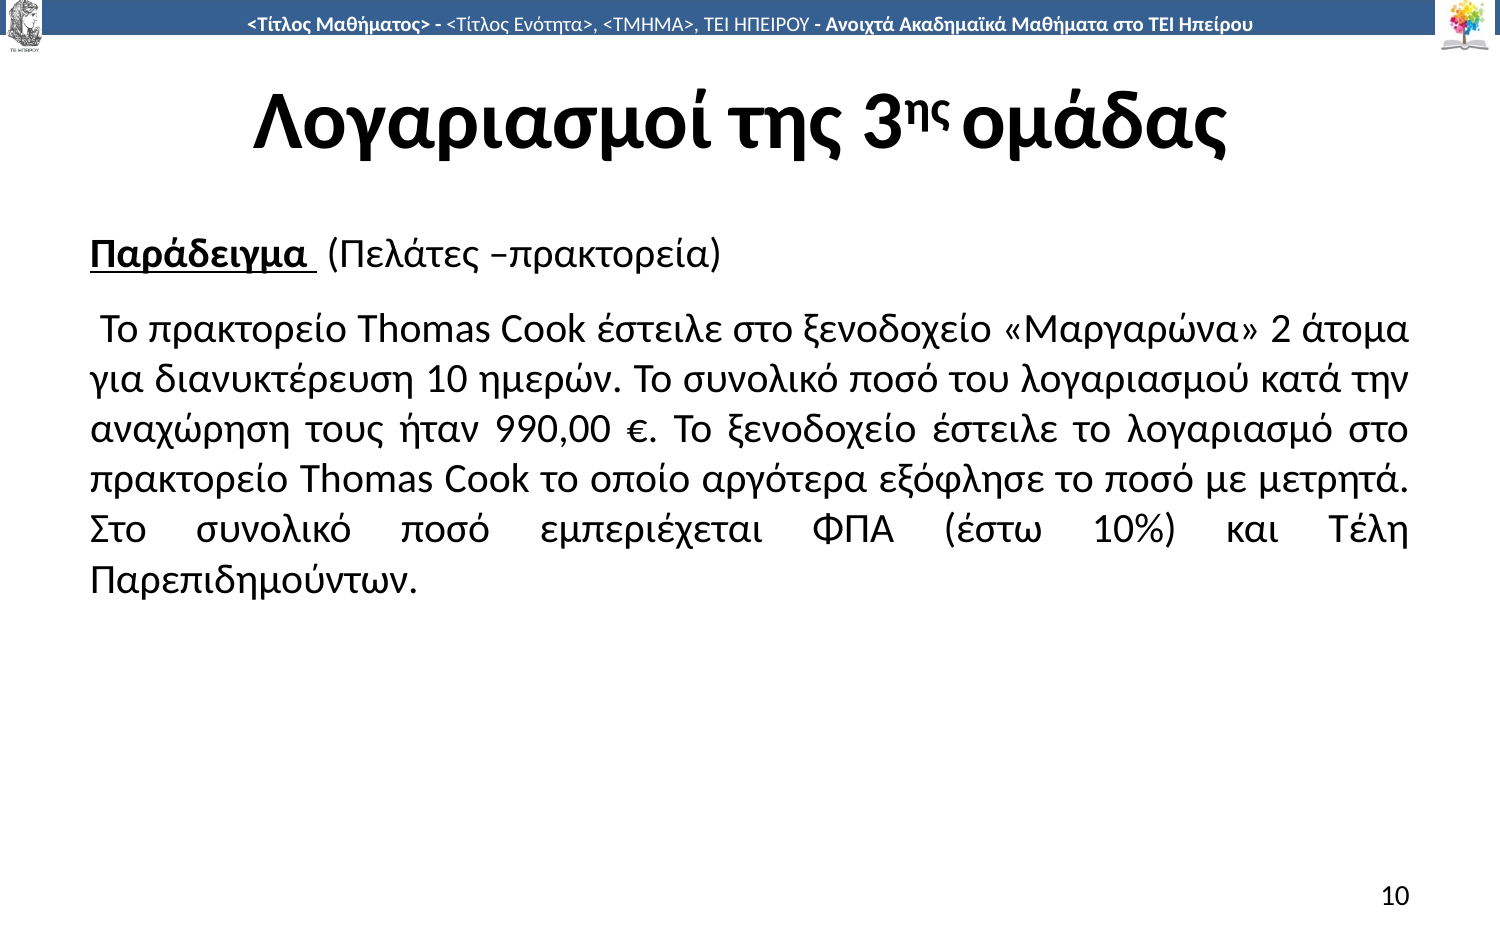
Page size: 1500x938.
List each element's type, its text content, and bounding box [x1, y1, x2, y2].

picture [1435, 0, 1495, 52]
picture [6, 0, 42, 54]
slide_number 10 [1074, 868, 1425, 919]
title Λογαριασμοί της 3ης ομάδας [75, 37, 1425, 194]
list Παράδειγμα (Πελάτες –πρακτορεία) Το πρακτορείο Thomas Cook έστειλε στο ξενοδοχείο «Μαργαρώνα» 2 άτομα για διανυκτέρευση 10 ημερών. Το συνολικό ποσό του λογαριασμού κατά την αναχώρηση τους ήταν 990,00 €. Το ξενοδοχείο έστειλε το λογαριασμό στο πρακτορείο Thomas Cook το οποίο αργότερα εξόφλησε το ποσό με μετρητά. Στο συνολικό ποσό εμπεριέχεται ΦΠΑ (έστω 10%) και Τέλη Παρεπιδημούντων. [75, 218, 1425, 838]
